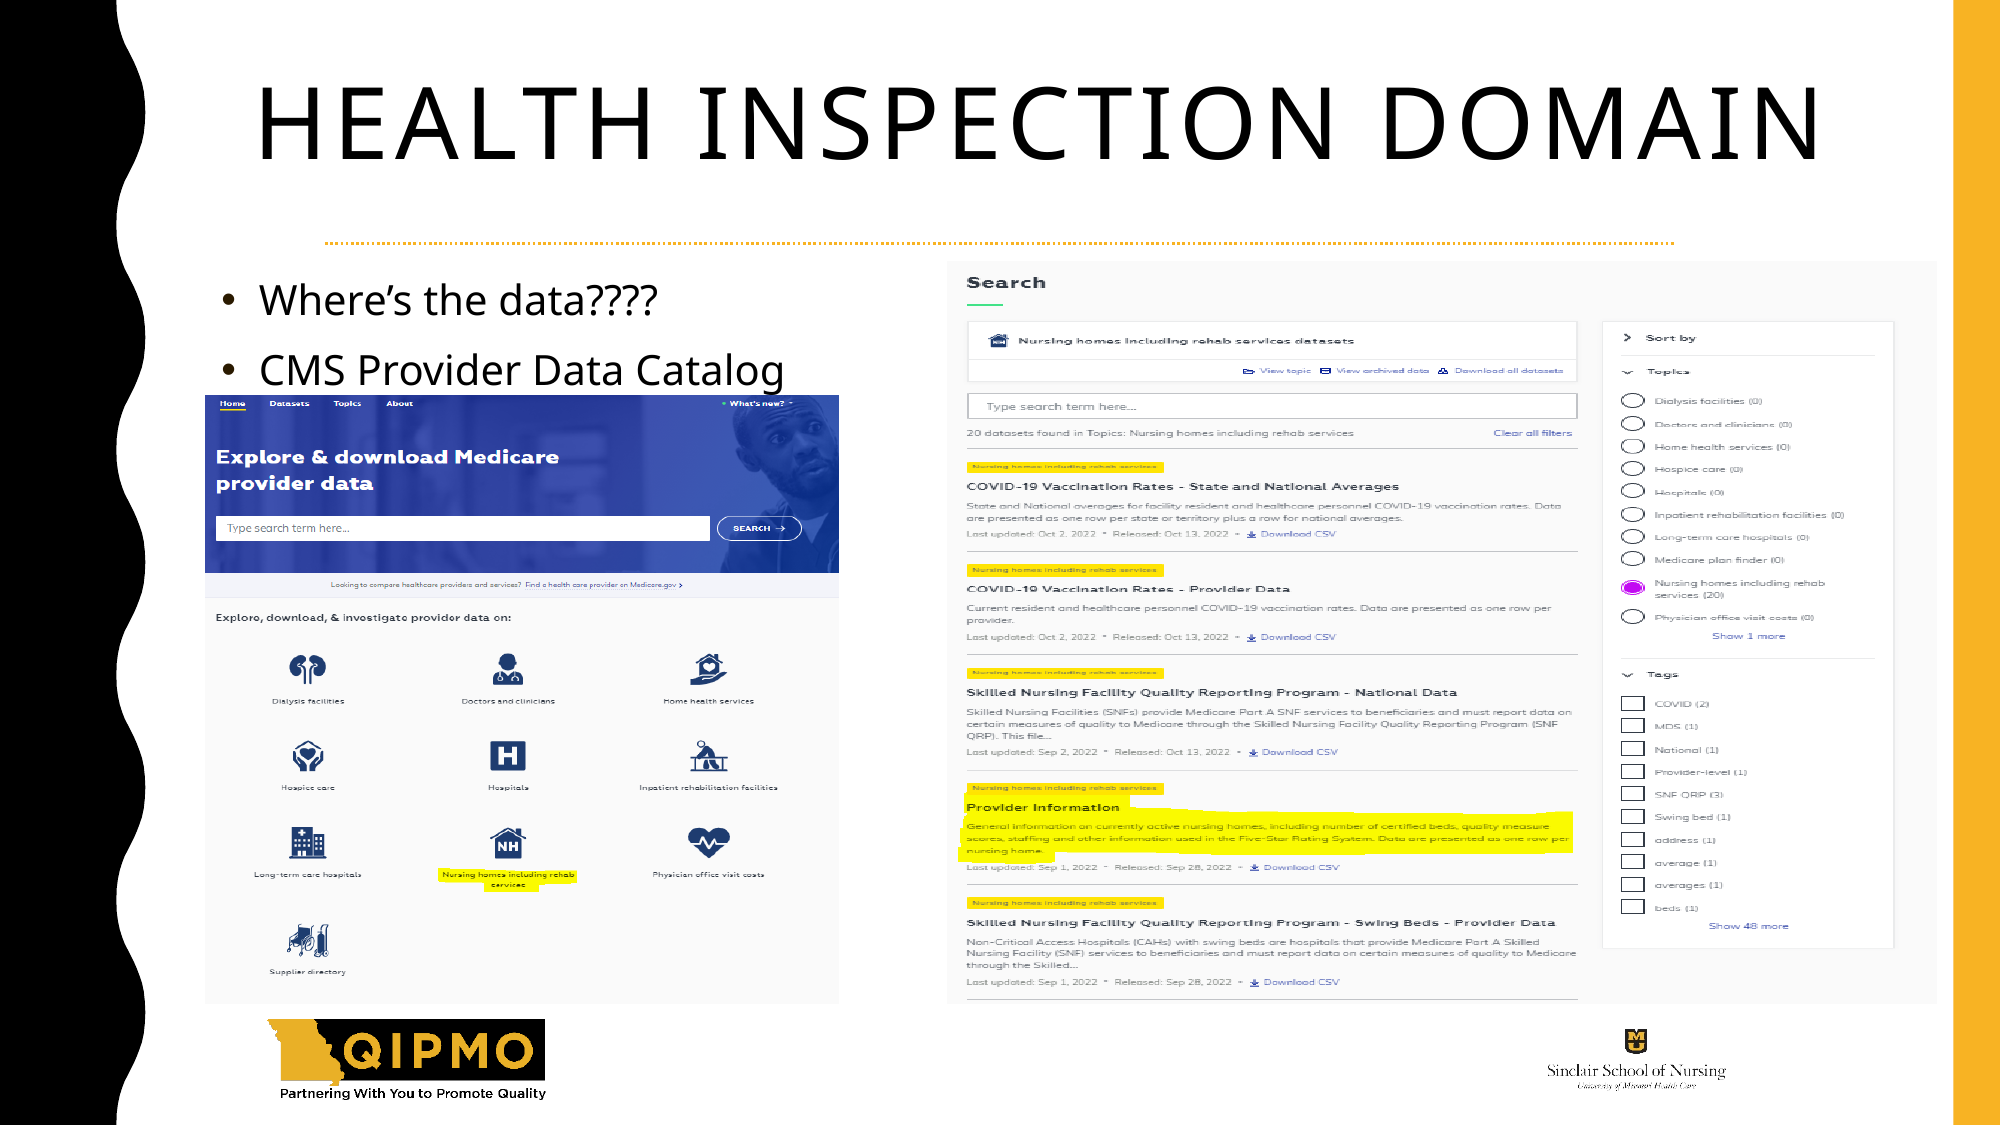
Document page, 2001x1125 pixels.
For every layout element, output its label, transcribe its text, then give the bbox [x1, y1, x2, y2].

title Health Inspection Domain [205, 28, 1875, 227]
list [947, 261, 1937, 1004]
picture [1540, 1021, 1733, 1098]
picture [205, 395, 840, 1004]
list Where’s the data???? CMS Provider Data Catalog [206, 261, 947, 969]
picture [267, 1019, 546, 1100]
